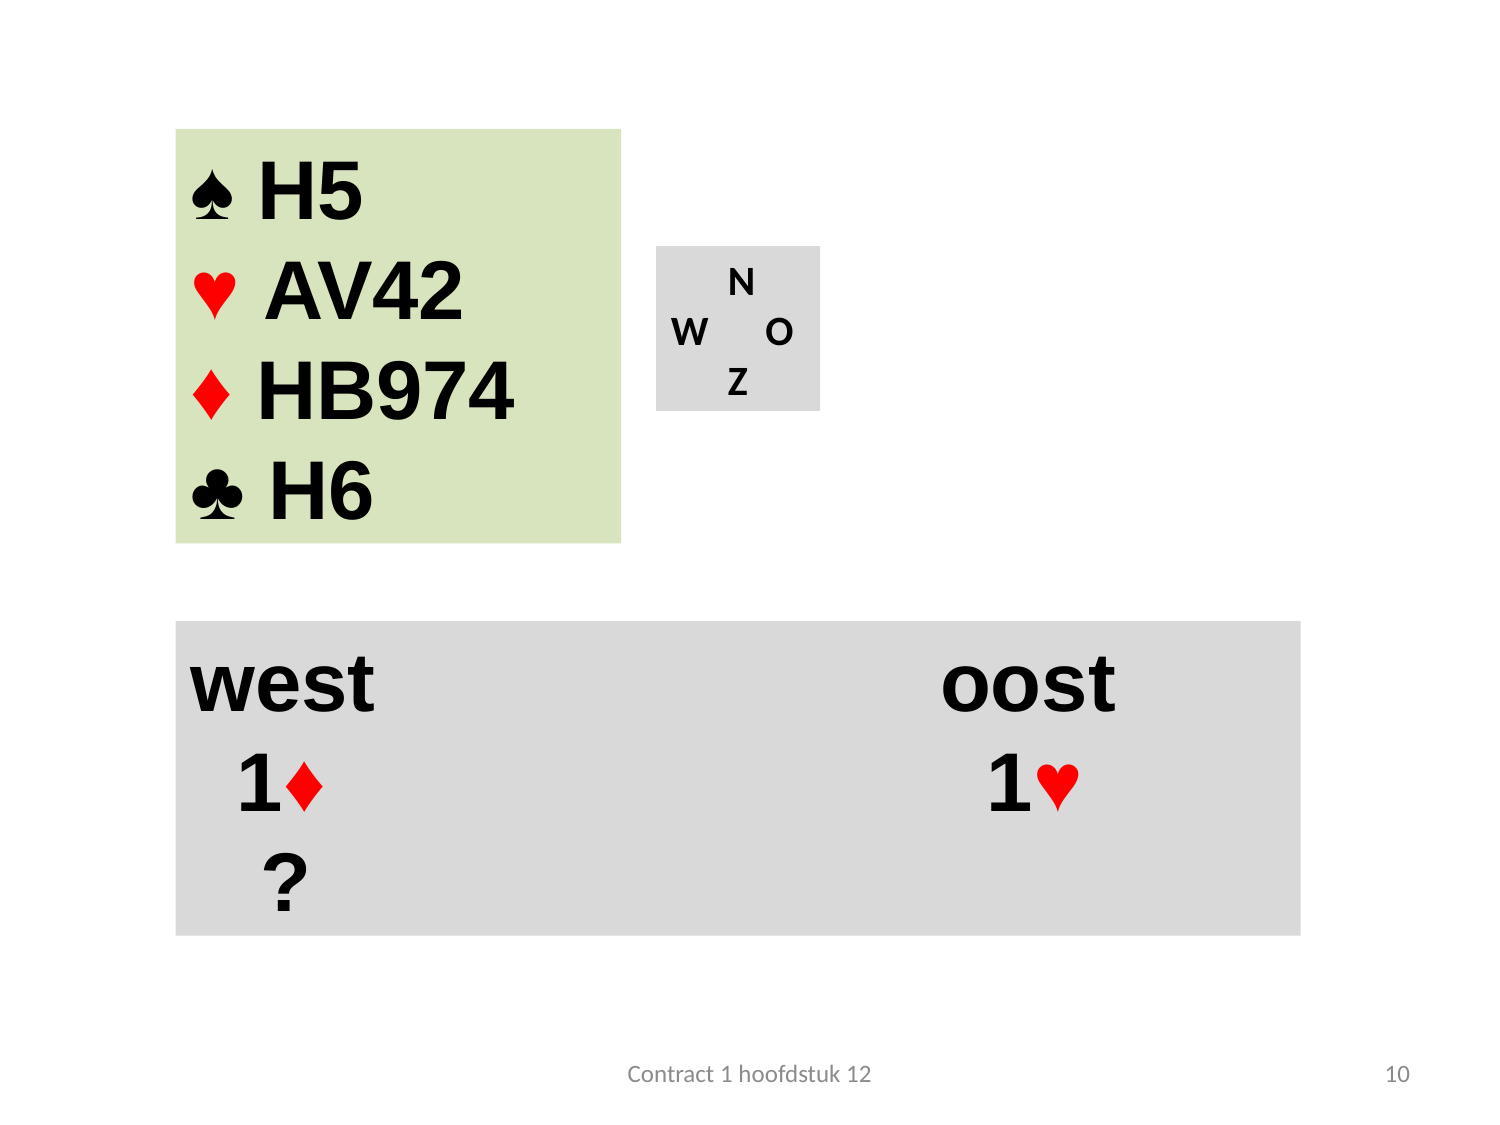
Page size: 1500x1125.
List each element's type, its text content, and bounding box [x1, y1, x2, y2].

text_box west oost 1♦ 1♥ ? [175, 621, 1301, 936]
footer Contract 1 hoofdstuk 12 [512, 1042, 988, 1103]
text_box ♠ H5 ♥ AV42 ♦ HB974 ♣ H6 [175, 128, 622, 544]
text_box N W O Z [656, 246, 821, 411]
slide_number 10 [1074, 1042, 1425, 1103]
